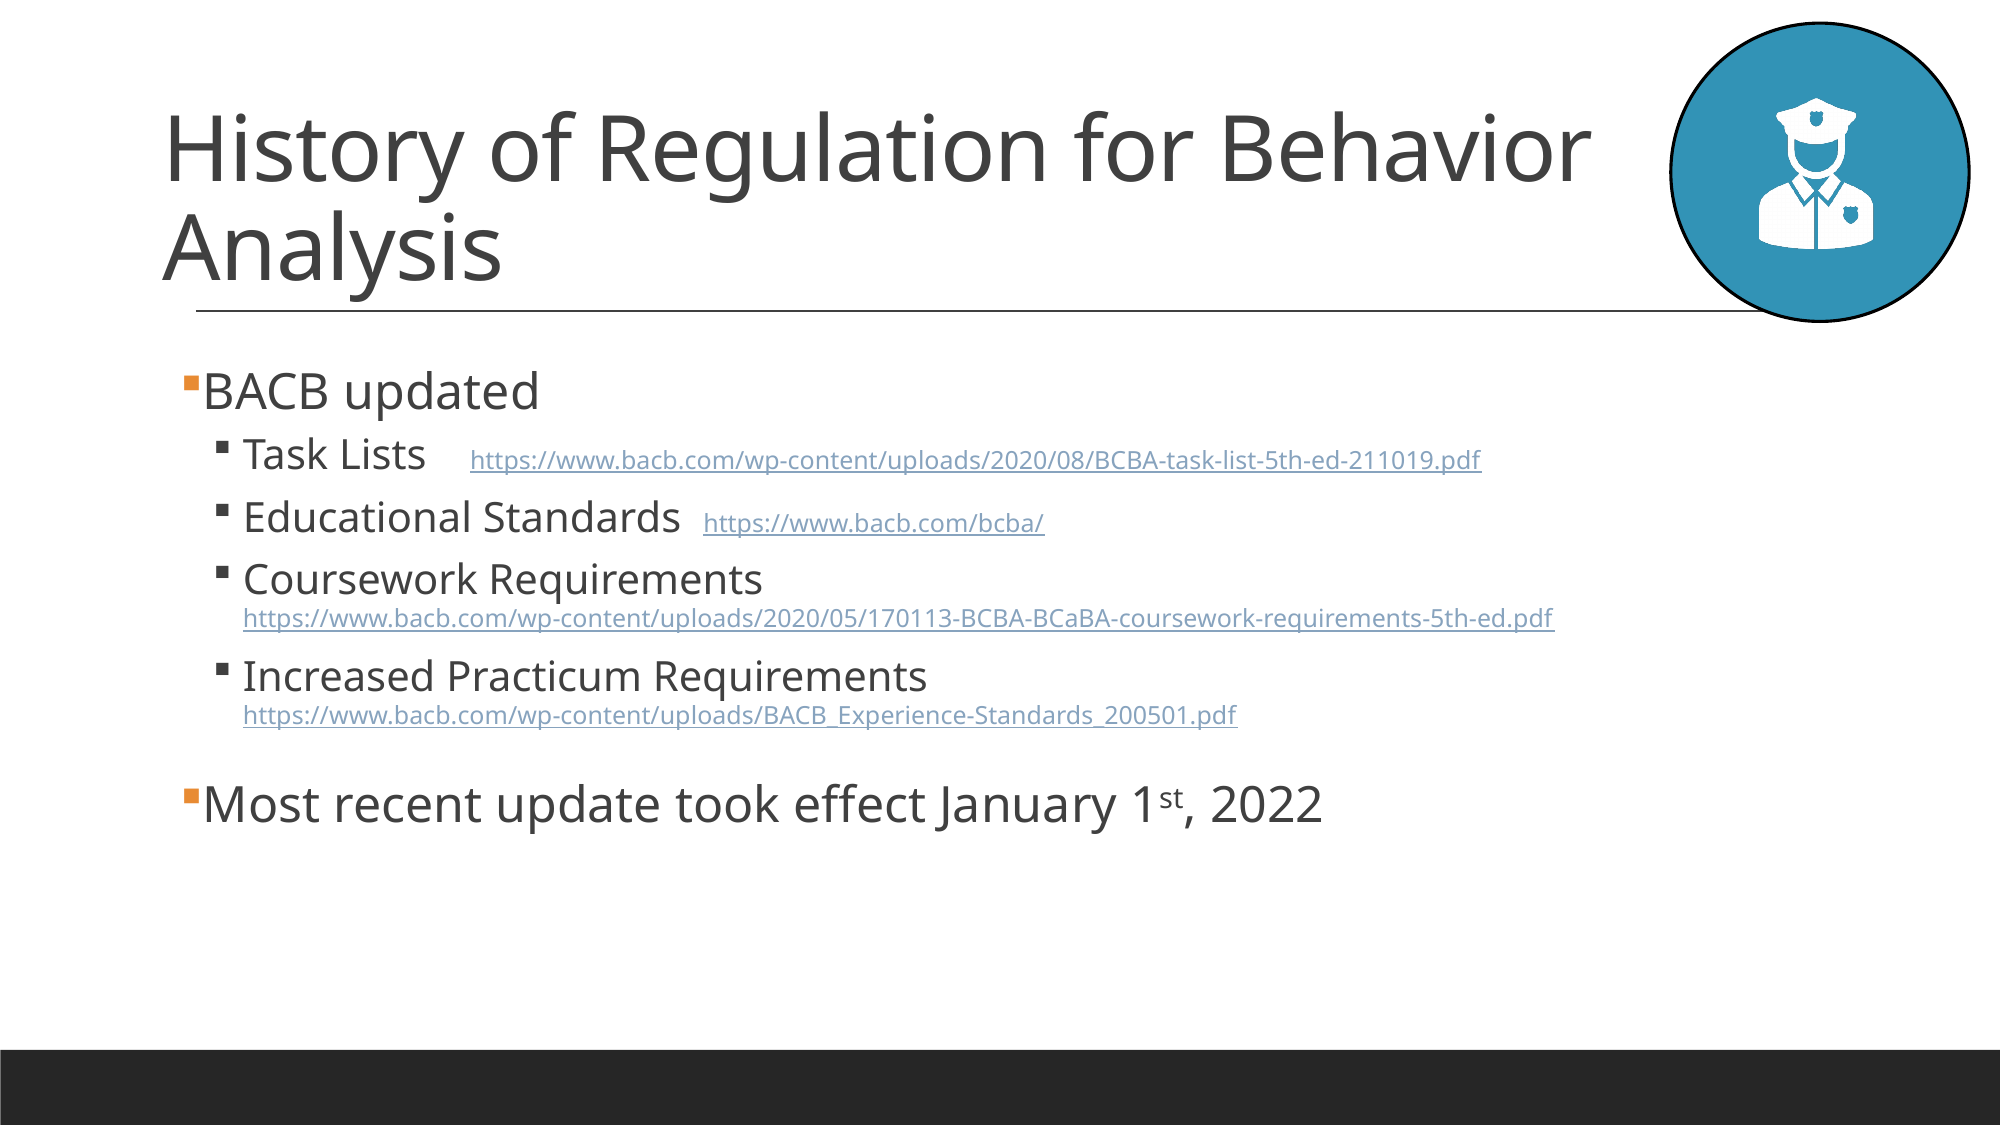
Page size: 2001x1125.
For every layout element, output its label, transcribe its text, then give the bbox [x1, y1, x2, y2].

list BACB updated Task Lists https://www.bacb.com/wp-content/uploads/2020/08/BCBA-task-list-5th-ed-211019.pdf Educational Standards https://www.bacb.com/bcba/ Coursework Requirements https://www.bacb.com/wp-content/uploads/2020/05/170113-BCBA-BCaBA-coursework-requirements-5th-ed.pdf Increased Practicum Requirements https://www.bacb.com/wp-content/uploads/BACB_Experience-Standards_200501.pdf Most recent update took effect January 1st, 2022 [180, 345, 1902, 994]
picture [1729, 90, 1903, 264]
text_box [1670, 23, 1970, 322]
title History of Regulation for Behavior Analysis [147, 70, 1758, 309]
